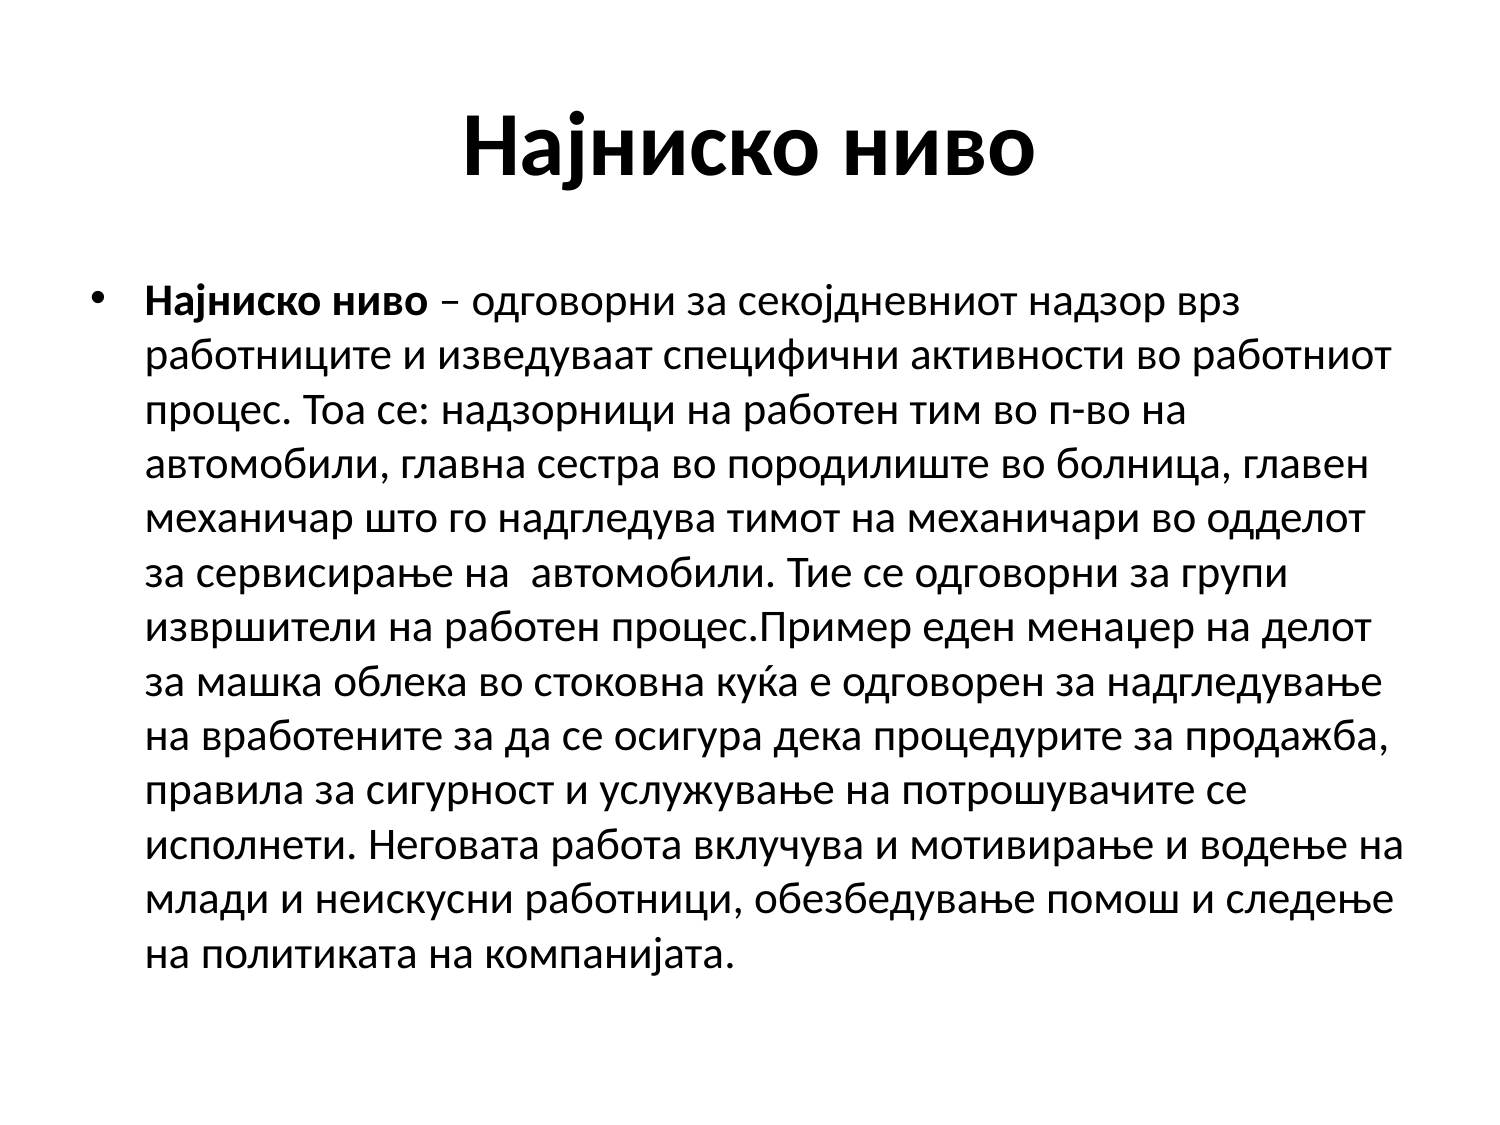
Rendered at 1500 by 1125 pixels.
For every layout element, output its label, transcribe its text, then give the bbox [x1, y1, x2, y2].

title Најниско ниво [75, 45, 1425, 233]
list Најниско ниво – одговорни за секојдневниот надзор врз работниците и изведуваат специфични активности во работниот процес. Тоа се: надзорници на работен тим во п-во на автомобили, главна сестра во породилиште во болница, главен механичар што го надгледува тимот на механичари во одделот за сервисирање на автомобили. Тие се одговорни за групи извршители на работен процес.Пример еден менаџер на делот за машка облека во стоковна куќа е одговорен за надгледување на вработените за да се осигура дека процедурите за продажба, правила за сигурност и услужување на потрошувачите се исполнети. Неговата работа вклучува и мотивирање и водење на млади и неискусни работници, обезбедување помош и следење на политиката на компанијата. [75, 262, 1425, 1005]
